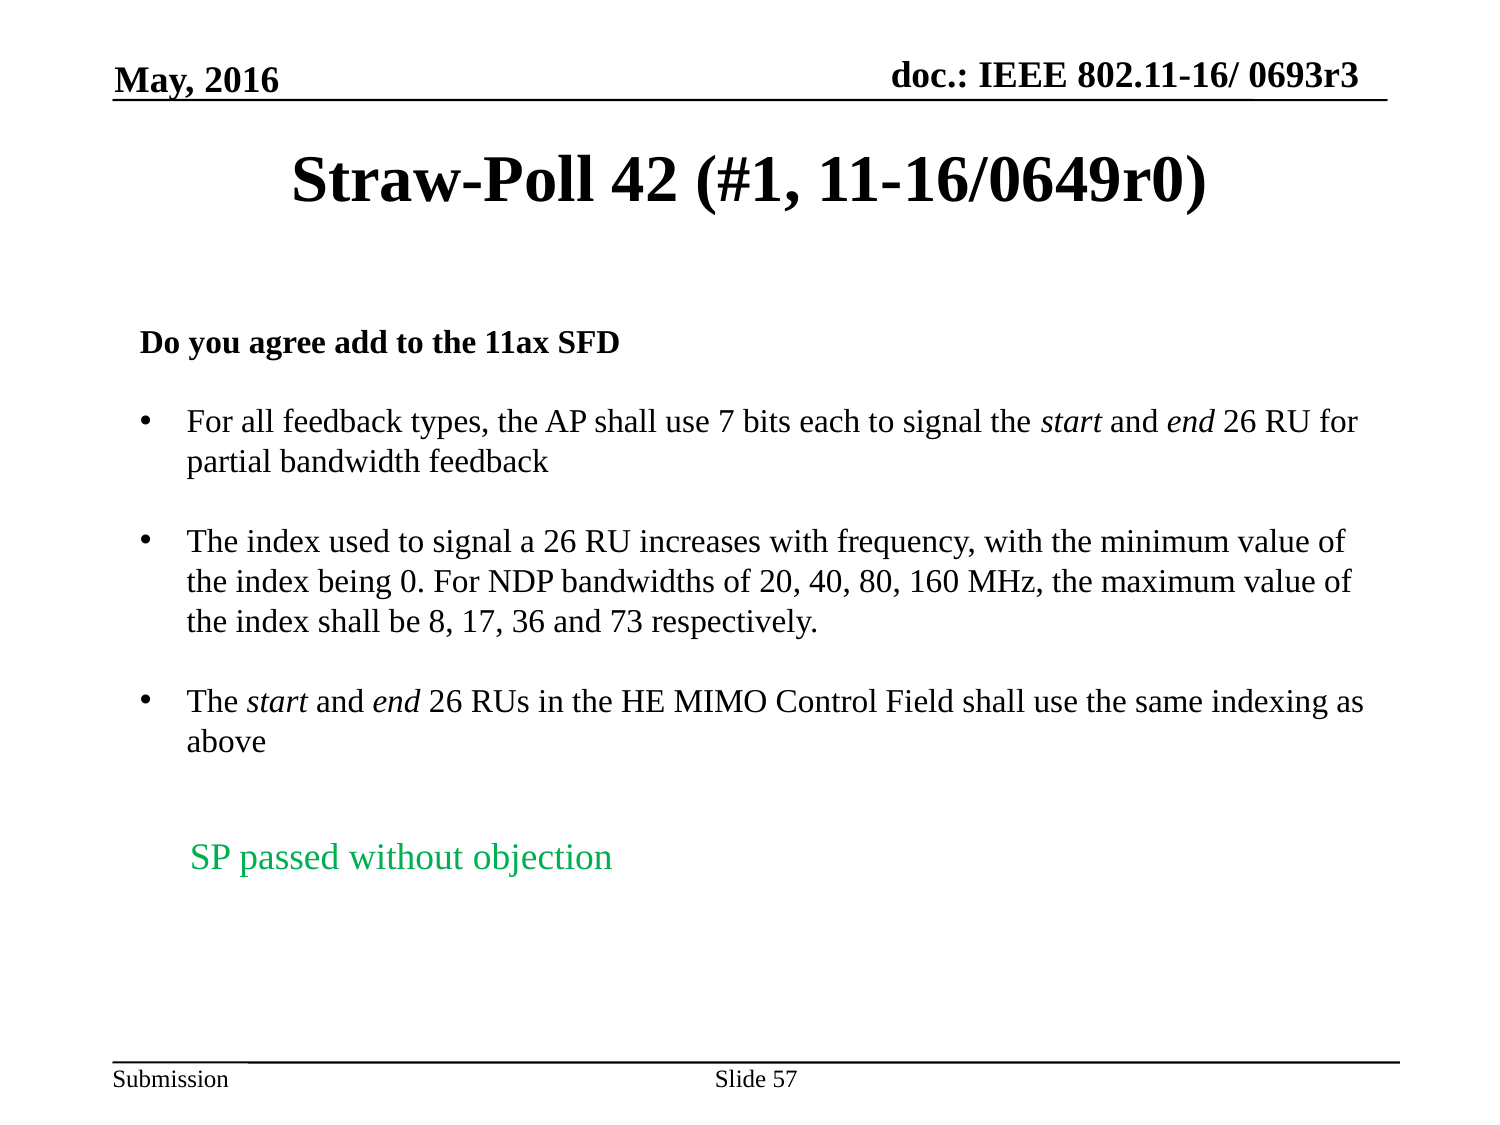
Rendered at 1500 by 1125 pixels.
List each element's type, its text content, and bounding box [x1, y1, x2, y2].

text_box Do you agree add to the 11ax SFD For all feedback types, the AP shall use 7 bits each to signal the start and end 26 RU for partial bandwidth feedback The index used to signal a 26 RU increases with frequency, with the minimum value of the index being 0. For NDP bandwidths of 20, 40, 80, 160 MHz, the maximum value of the index shall be 8, 17, 36 and 73 respectively. The start and end 26 RUs in the HE MIMO Control Field shall use the same indexing as above [124, 312, 1388, 807]
title Straw-Poll 42 (#1, 11-16/0649r0) [112, 112, 1388, 212]
slide_number Slide 57 [712, 1061, 800, 1093]
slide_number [114, 54, 281, 101]
text_box SP passed without objection [174, 824, 738, 885]
text_box [24, 212, 1500, 1000]
